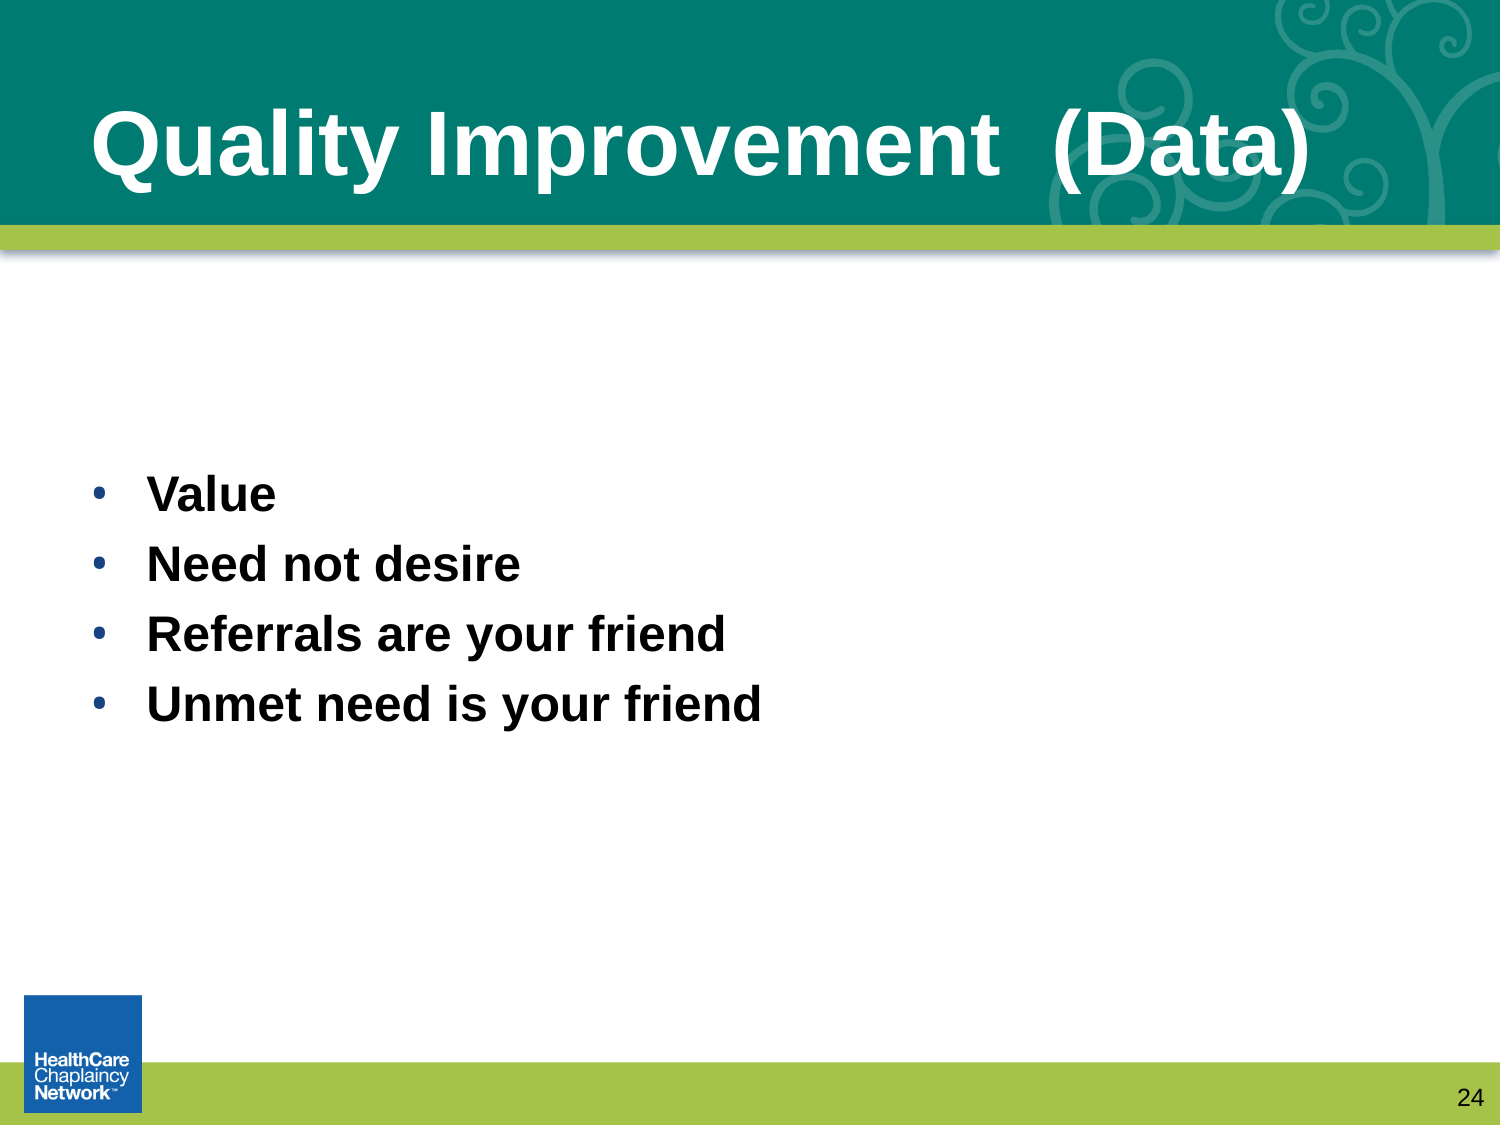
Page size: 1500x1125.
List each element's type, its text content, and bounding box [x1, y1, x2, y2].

title Quality Improvement (Data) [75, 45, 1425, 233]
picture [24, 995, 142, 1113]
list Value Need not desire Referrals are your friend Unmet need is your friend [75, 314, 1461, 1005]
picture [1025, 0, 1500, 224]
